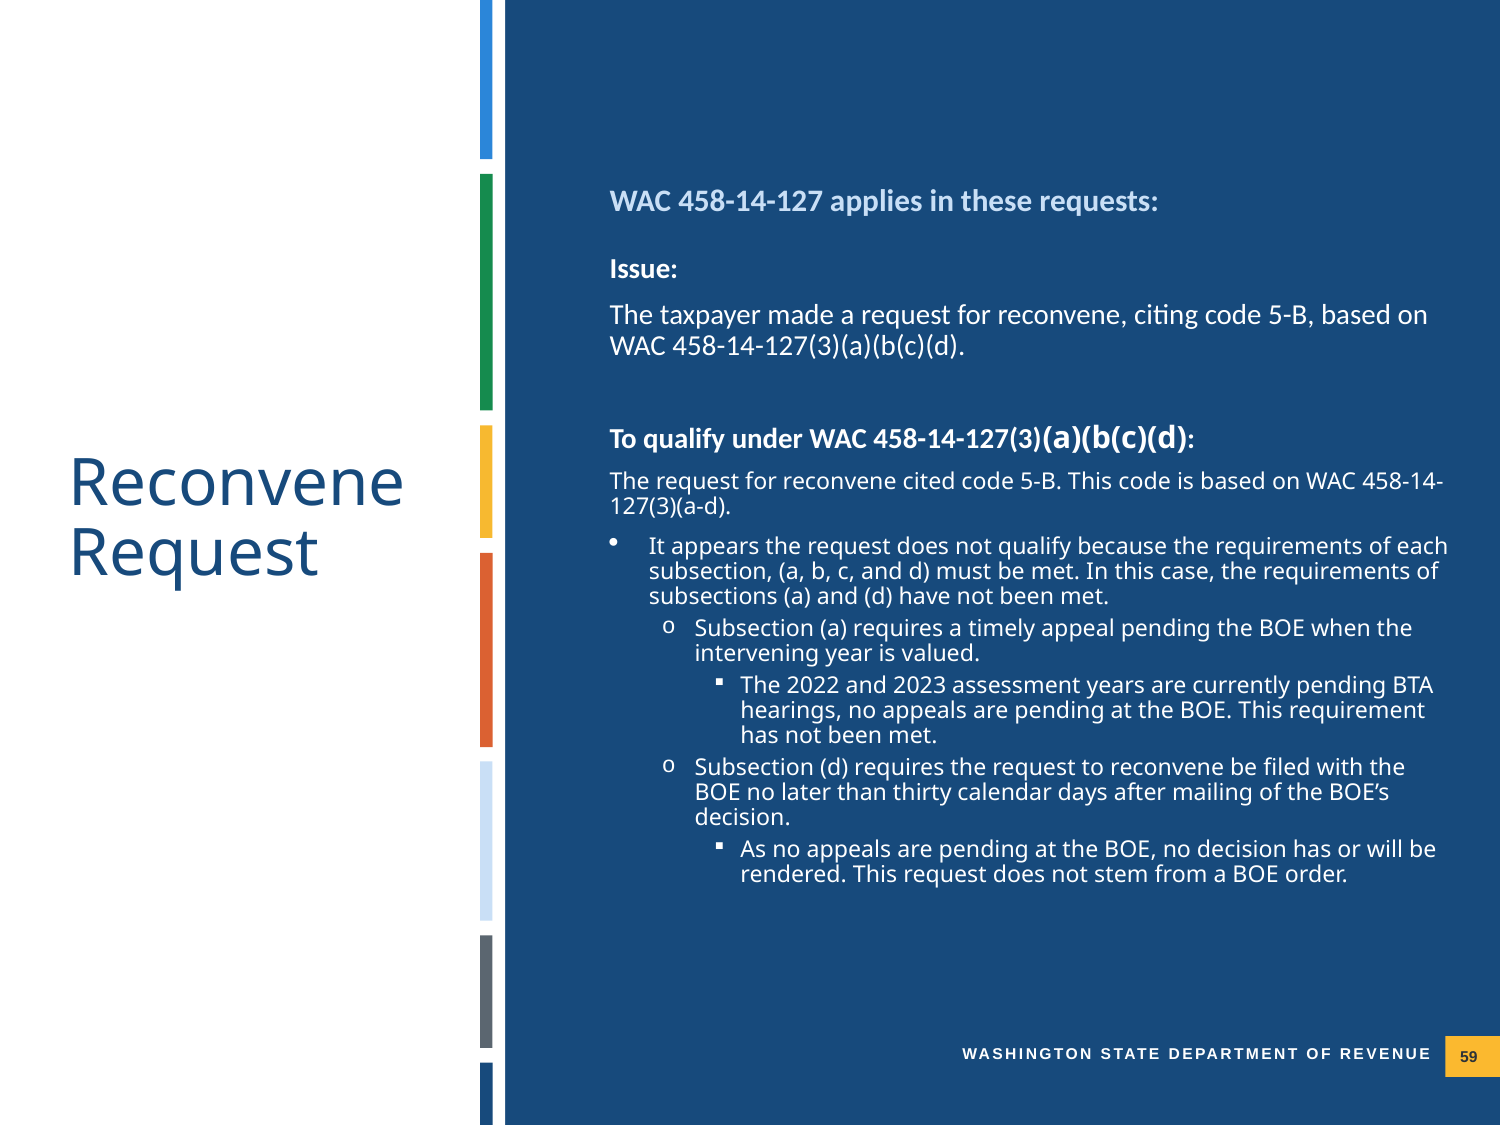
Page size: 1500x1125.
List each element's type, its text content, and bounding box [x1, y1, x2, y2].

list Issue: The taxpayer made a request for reconvene, citing code 5-B, based on WAC 458-14-127(3)(a)(b(c)(d). To qualify under WAC 458-14-127(3)(a)(b(c)(d): The request for reconvene cited code 5-B. This code is based on WAC 458-14-127(3)(a-d). It appears the request does not qualify because the requirements of each subsection, (a, b, c, and d) must be met. In this case, the requirements of subsections (a) and (d) have not been met. Subsection (a) requires a timely appeal pending the BOE when the intervening year is valued. The 2022 and 2023 assessment years are currently pending BTA hearings, no appeals are pending at the BOE. This requirement has not been met. Subsection (d) requires the request to reconvene be filed with the BOE no later than thirty calendar days after mailing of the BOE’s decision. As no appeals are pending at the BOE, no decision has or will be rendered. This request does not stem from a BOE order. [594, 246, 1467, 899]
list Reconvene Request [44, 279, 431, 846]
list WAC 458-14-127 applies in these requests: [594, 176, 1386, 246]
